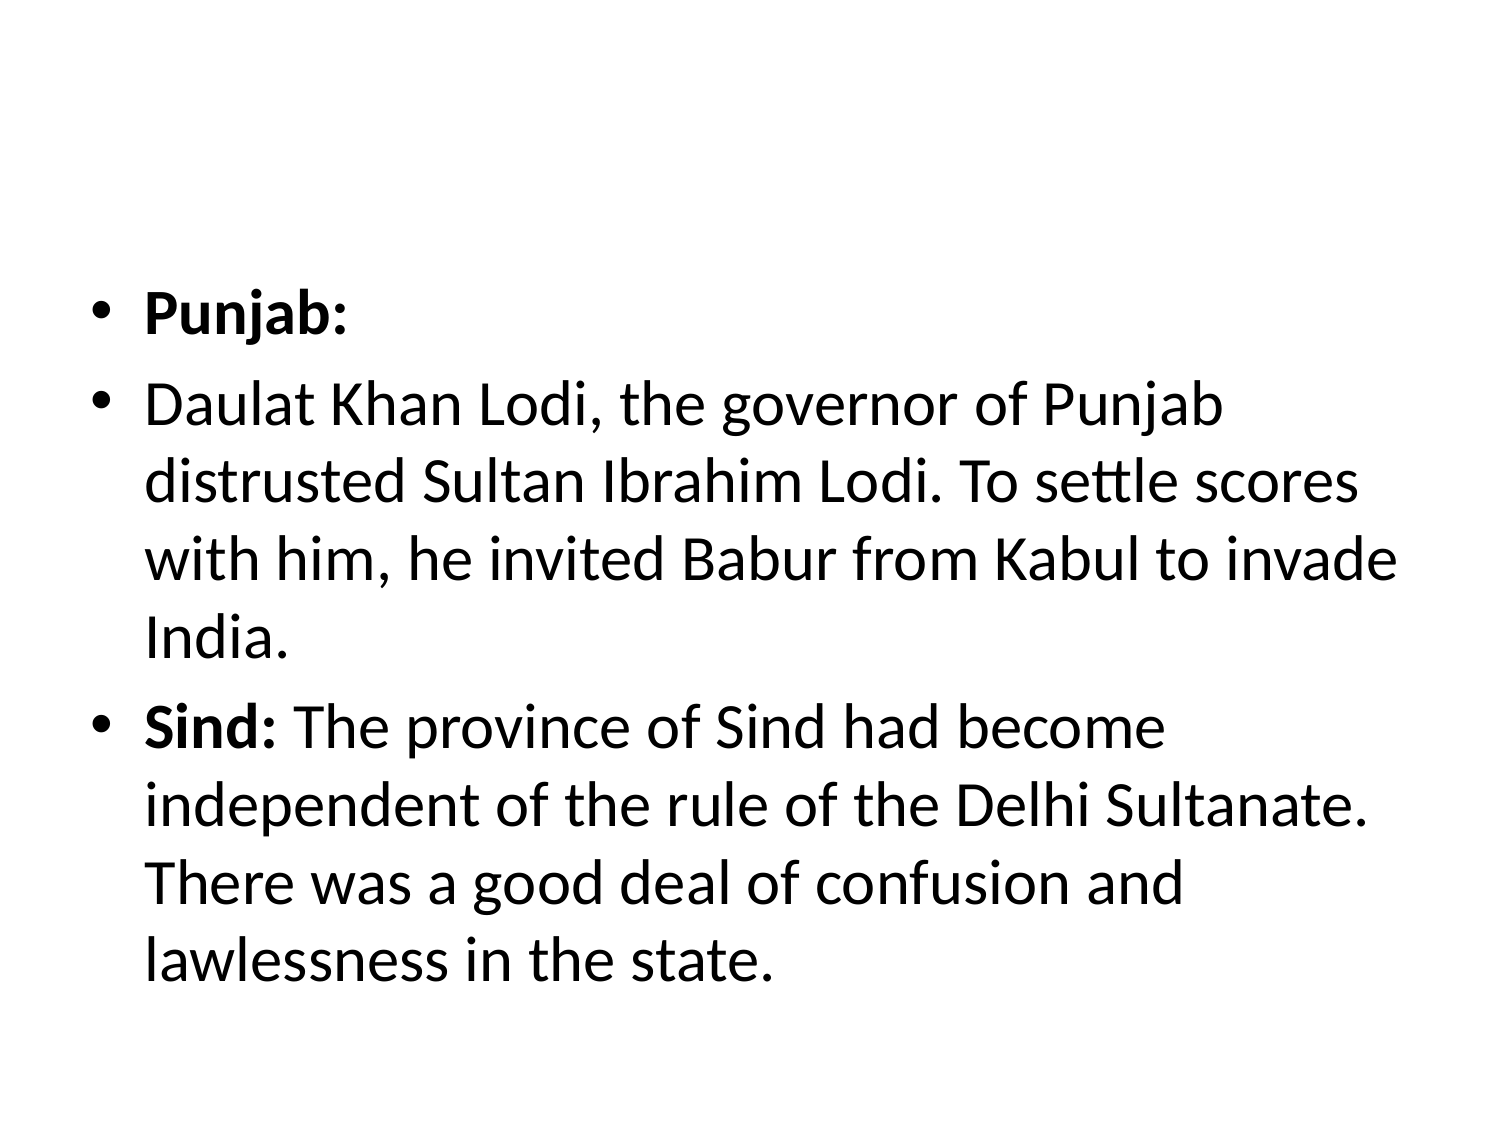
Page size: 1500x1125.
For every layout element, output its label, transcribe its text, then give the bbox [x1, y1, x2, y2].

list Punjab: Daulat Khan Lodi, the governor of Punjab distrusted Sultan Ibrahim Lodi. To settle scores with him, he invited Babur from Kabul to invade India. Sind: The province of Sind had become independent of the rule of the Delhi Sultanate. There was a good deal of confusion and lawlessness in the state. [75, 262, 1425, 1005]
